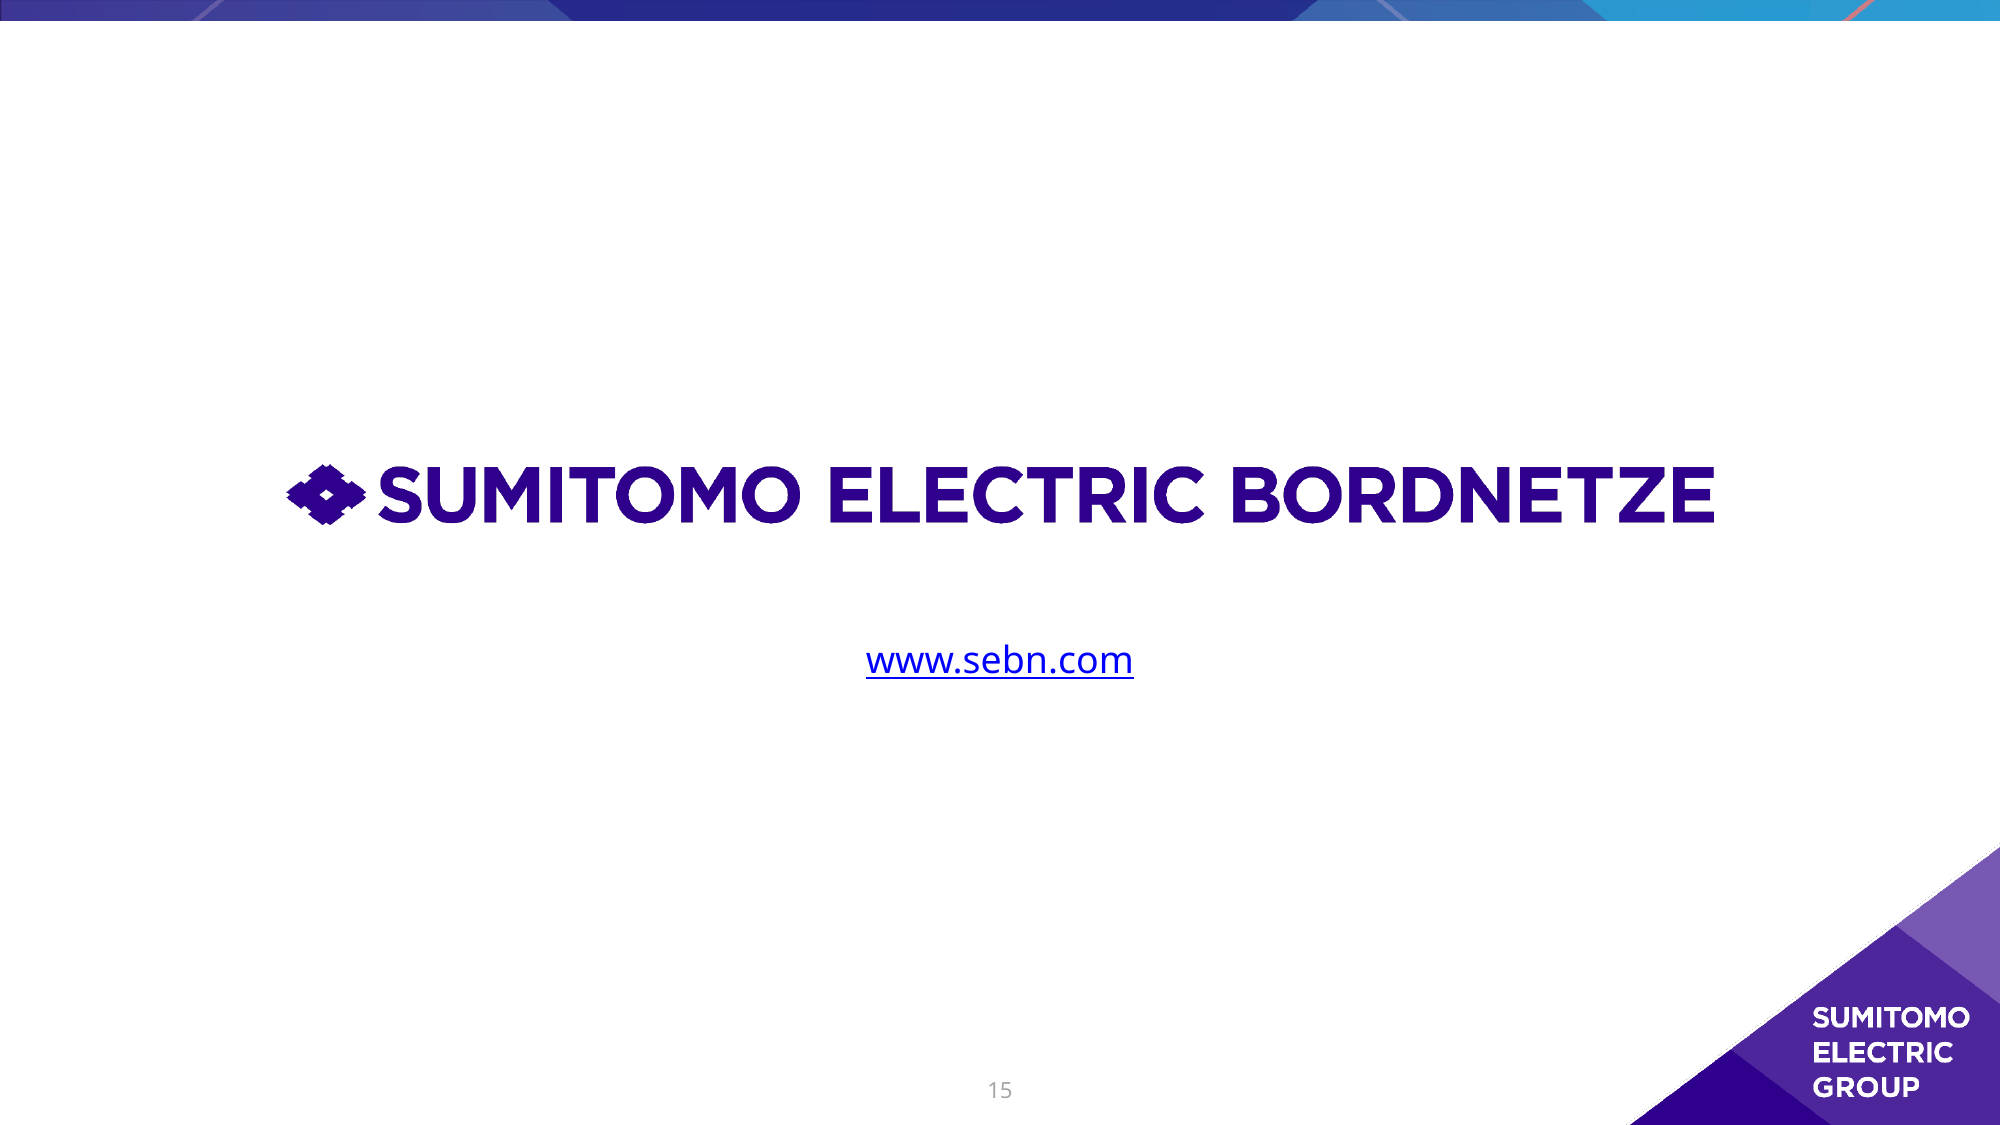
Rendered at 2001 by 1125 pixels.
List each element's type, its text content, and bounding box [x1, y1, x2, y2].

picture [0, 0, 2000, 21]
picture [286, 464, 1714, 525]
slide_number 15 [943, 1068, 1057, 1114]
picture [1625, 843, 2000, 1125]
